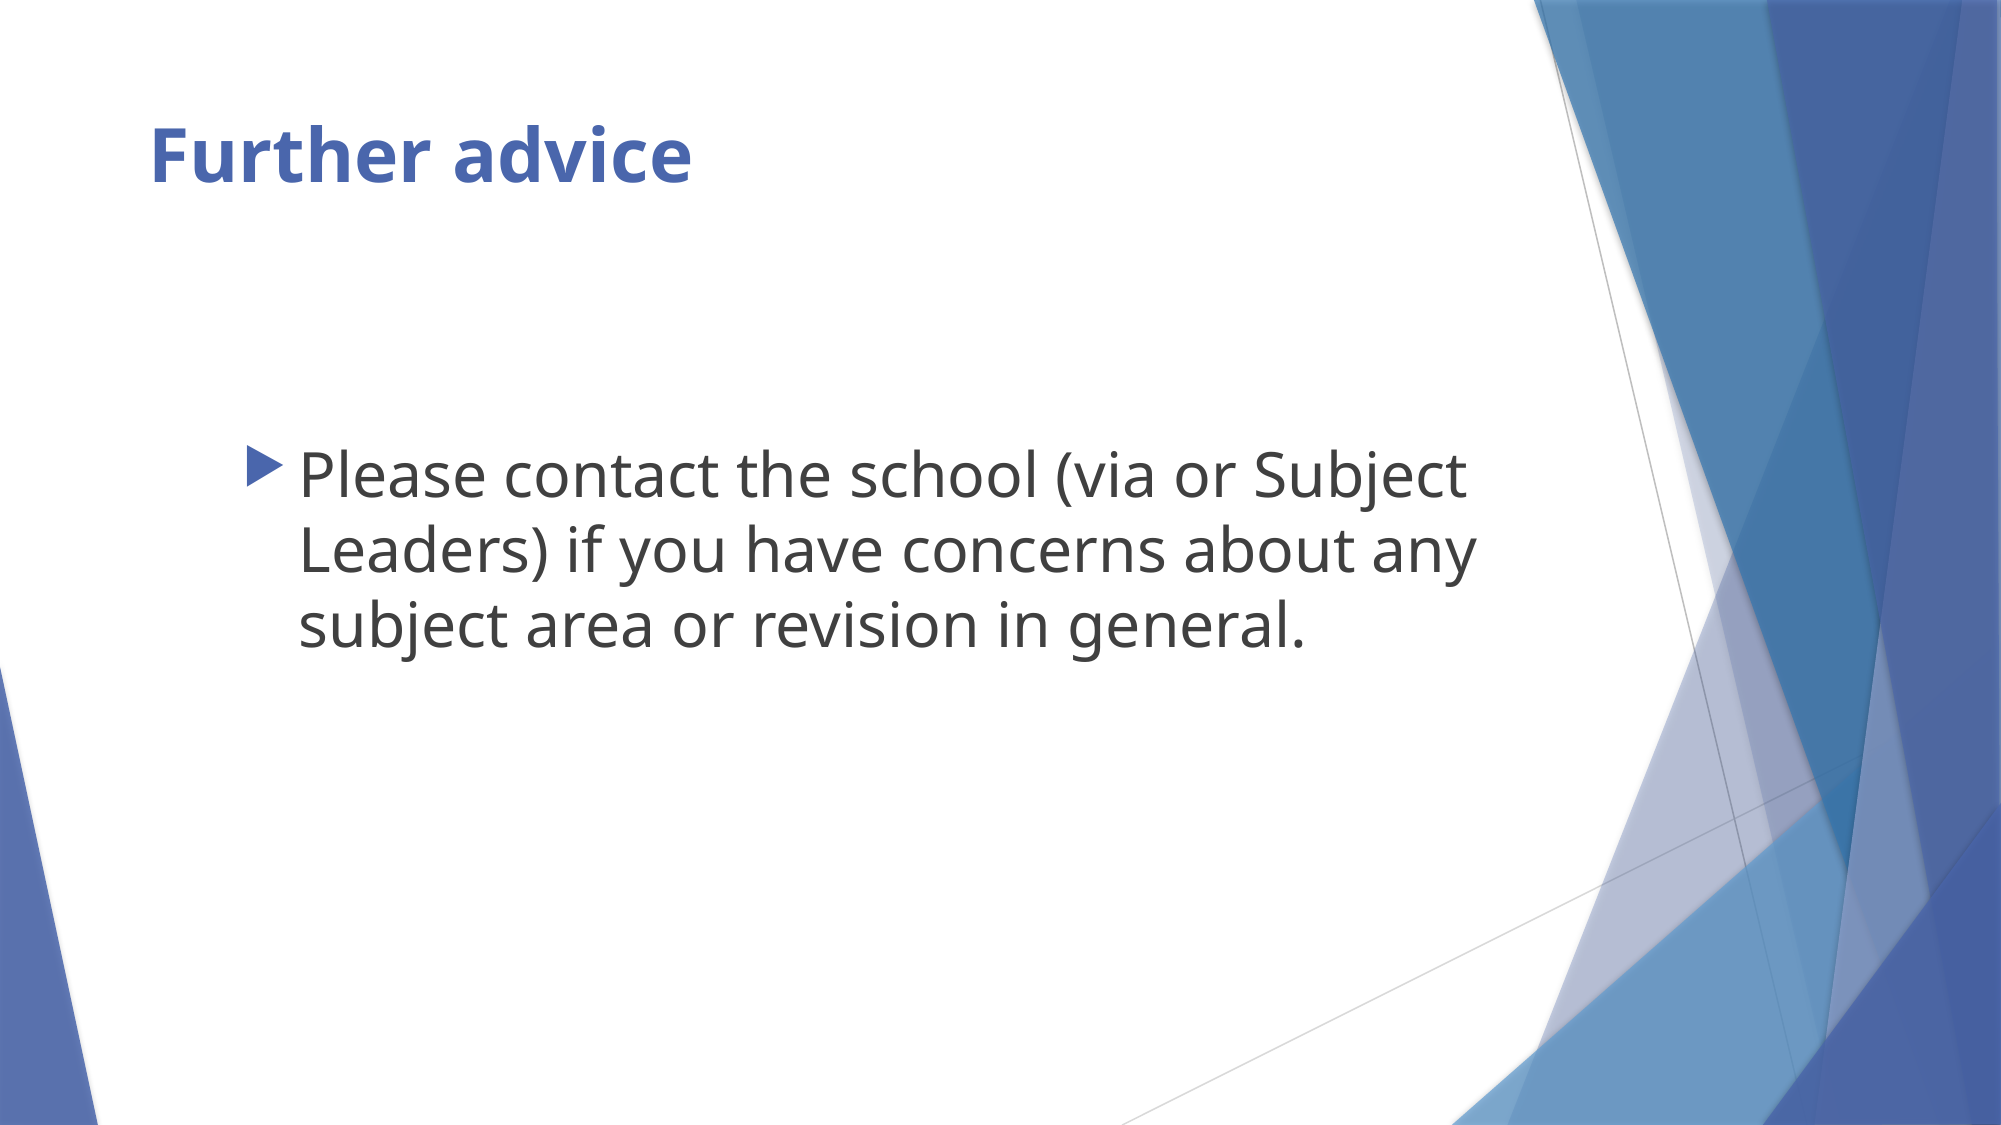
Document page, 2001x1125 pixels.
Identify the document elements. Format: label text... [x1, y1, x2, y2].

title Further advice [133, 99, 1522, 317]
list Please contact the school (via or Subject Leaders) if you have concerns about any subject area or revision in general. [227, 332, 1616, 969]
